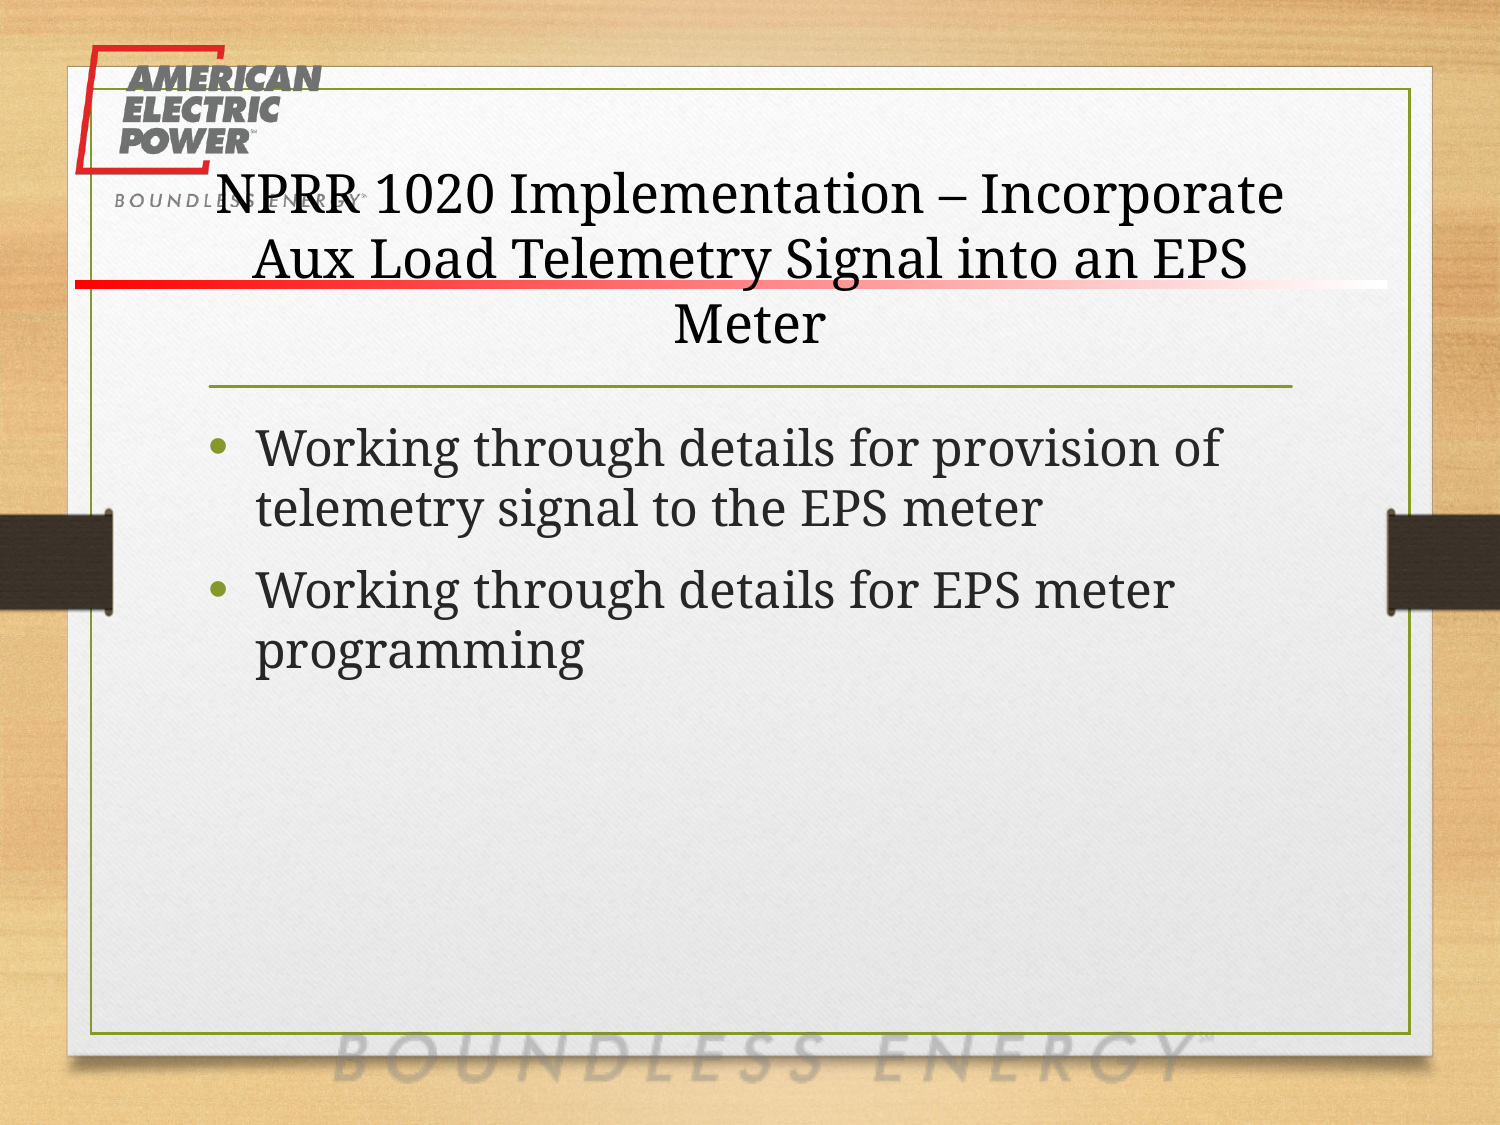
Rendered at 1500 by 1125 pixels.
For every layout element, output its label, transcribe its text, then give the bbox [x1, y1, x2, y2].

title NPRR 1020 Implementation – Incorporate Aux Load Telemetry Signal into an EPS Meter [193, 150, 1309, 365]
picture [0, 0, 1500, 1125]
list Working through details for provision of telemetry signal to the EPS meter Working through details for EPS meter programming [193, 408, 1309, 974]
